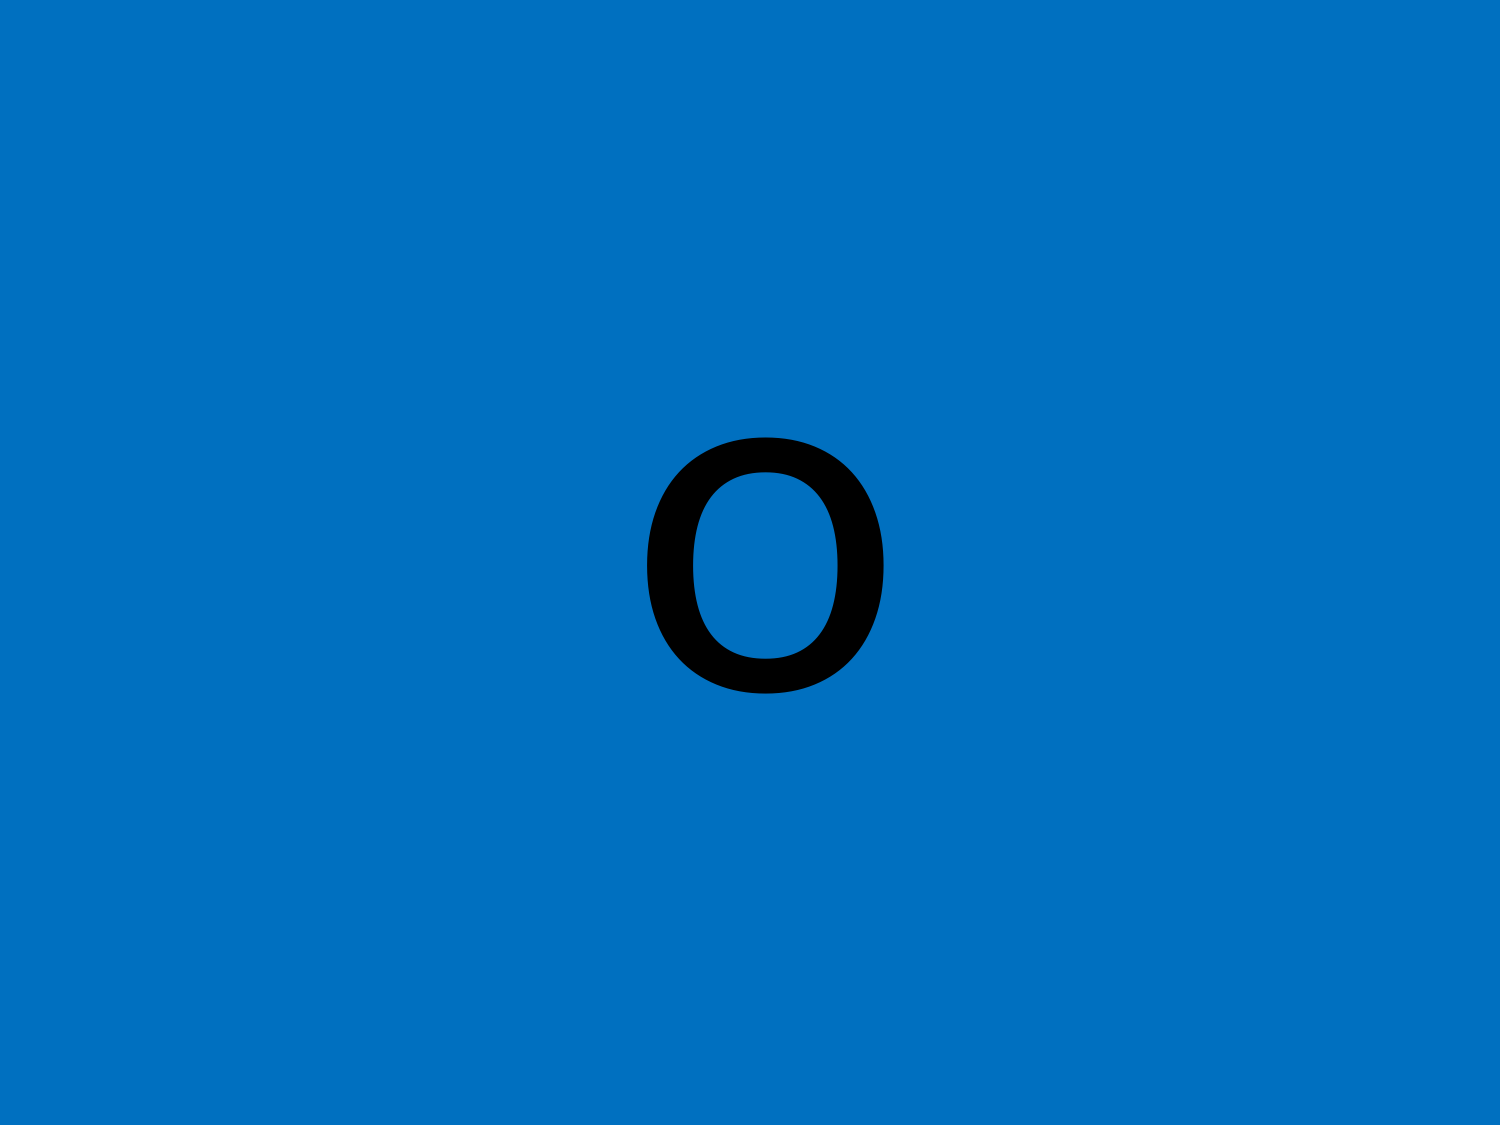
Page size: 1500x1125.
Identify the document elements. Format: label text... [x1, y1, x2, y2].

text_box o [614, 162, 919, 803]
